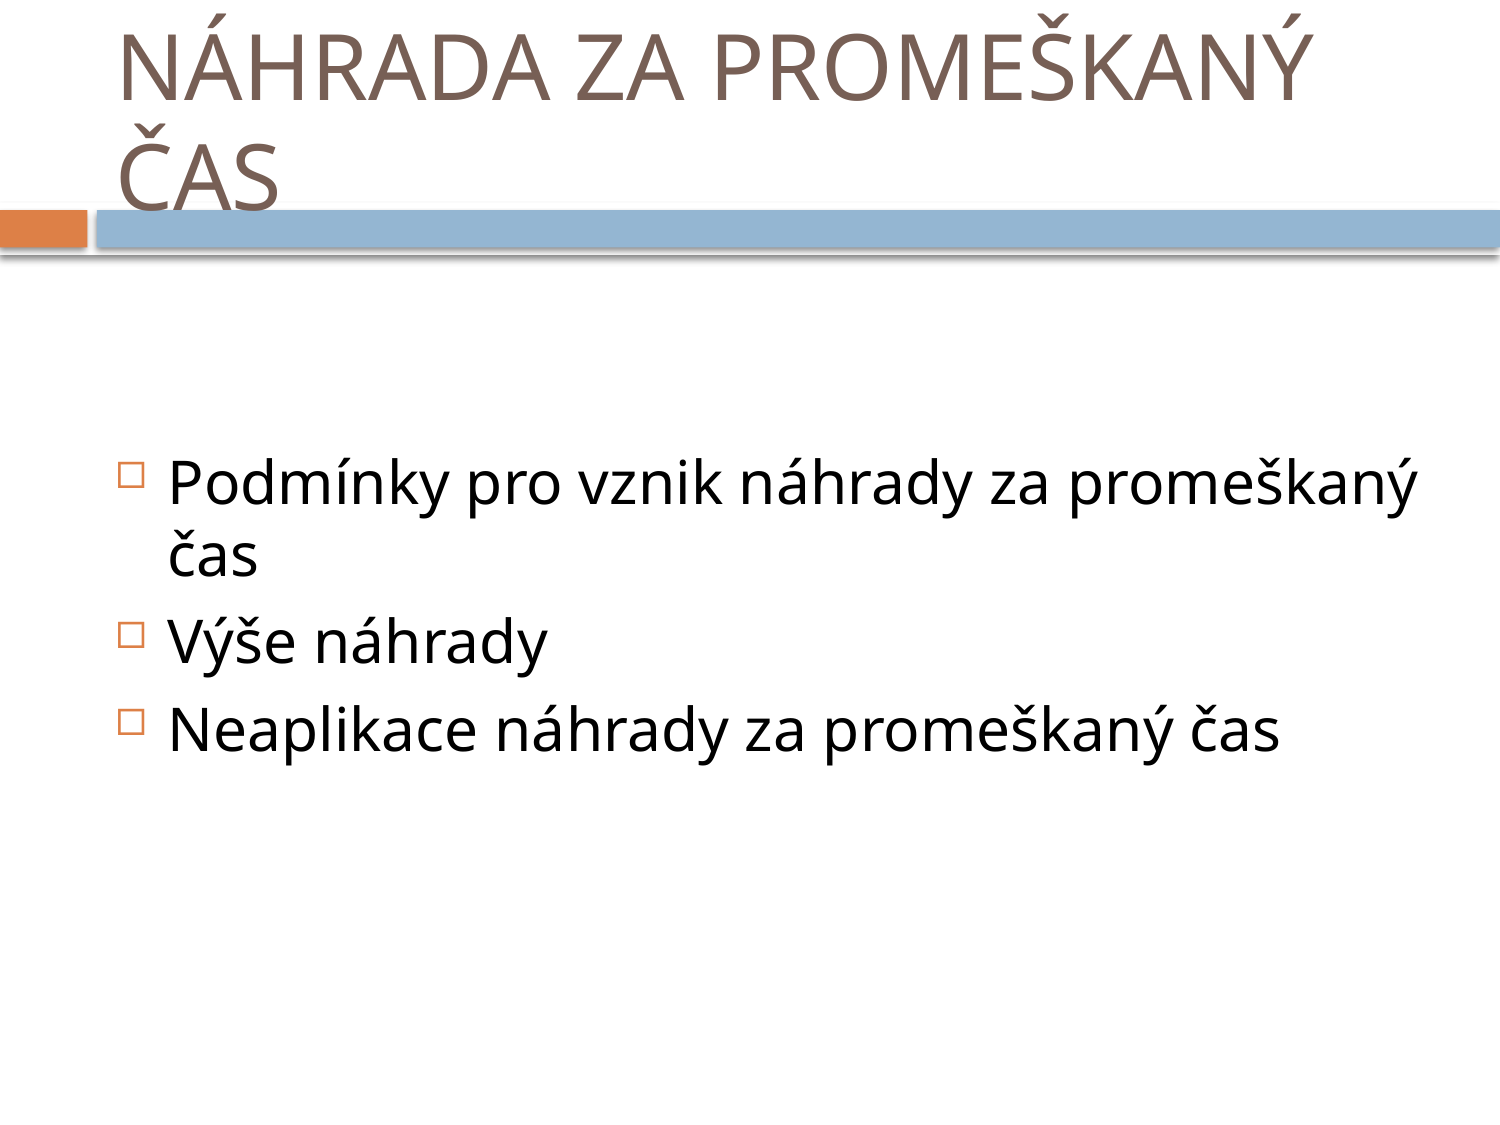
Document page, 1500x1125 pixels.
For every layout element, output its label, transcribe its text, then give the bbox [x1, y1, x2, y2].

title NÁHRADA ZA PROMEŠKANÝ ČAS [100, 37, 1438, 200]
list Podmínky pro vznik náhrady za promeškaný čas Výše náhrady Neaplikace náhrady za promeškaný čas [100, 262, 1438, 1000]
